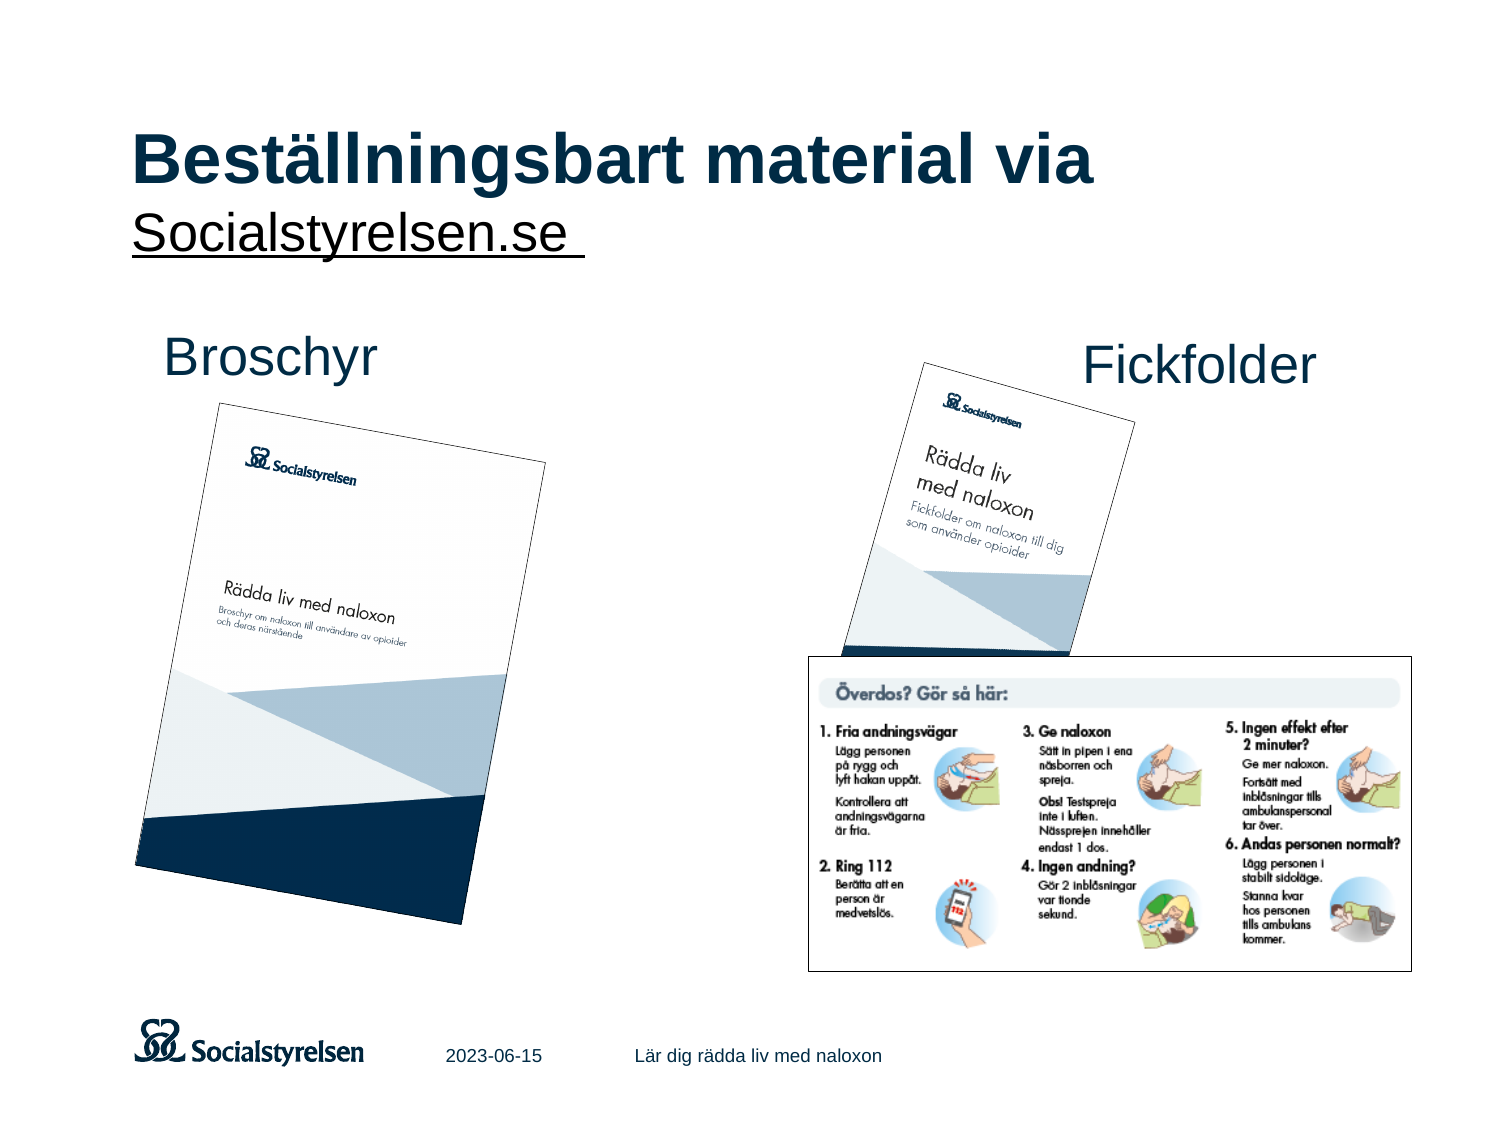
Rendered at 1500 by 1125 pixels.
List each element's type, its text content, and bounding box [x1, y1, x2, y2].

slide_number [445, 1032, 634, 1077]
footer Lär dig rädda liv med naloxon [634, 1032, 1110, 1077]
picture [808, 364, 1412, 972]
text_box Fickfolder [1067, 322, 1333, 403]
text_box Broschyr [149, 313, 404, 394]
title Beställningsbart material via Socialstyrelsen.se [131, 112, 1273, 277]
picture [136, 404, 544, 923]
